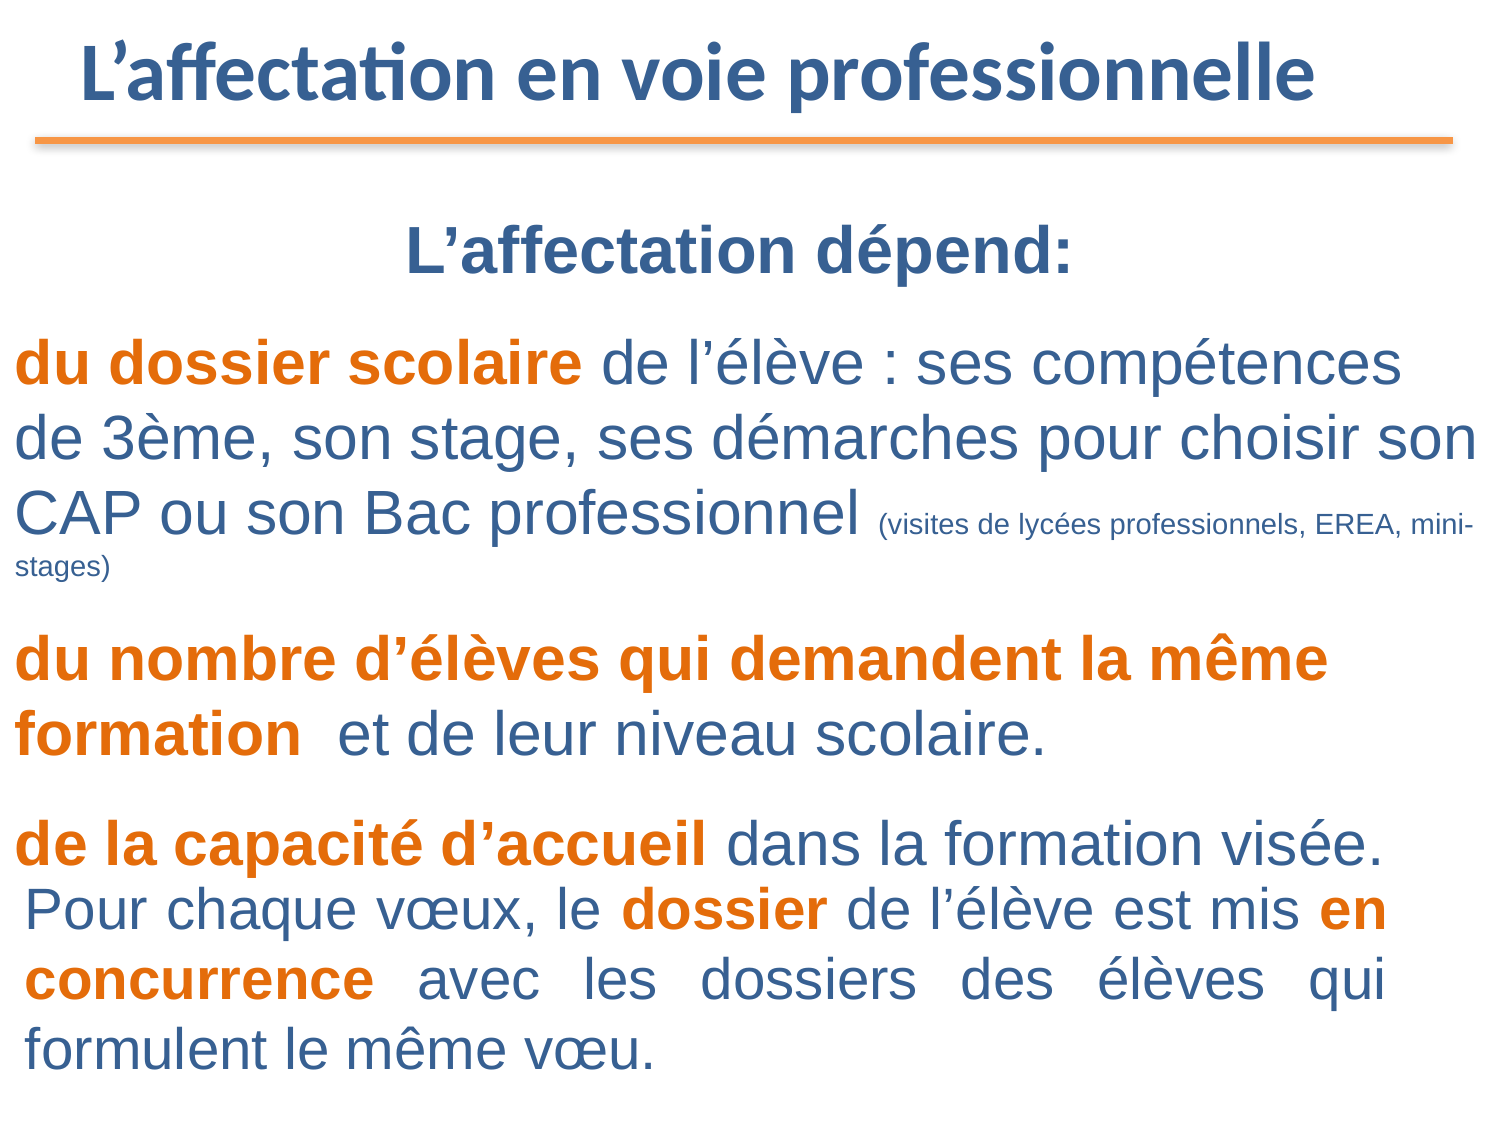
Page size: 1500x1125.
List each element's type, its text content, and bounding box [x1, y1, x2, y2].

text_box Pour chaque vœux, le dossier de l’élève est mis en concurrence avec les dossiers des élèves qui formulent le même vœu. [10, 863, 1403, 969]
text_box L’affectation en voie professionnelle [0, 0, 1500, 171]
text_box L’affectation dépend: du dossier scolaire de l’élève : ses compétences de 3ème, son stage, ses démarches pour choisir son CAP ou son Bac professionnel (visites de lycées professionnels, EREA, mini-stages) du nombre d’élèves qui demandent la même formation et de leur niveau scolaire. de la capacité d’accueil dans la formation visée. [0, 199, 1500, 627]
